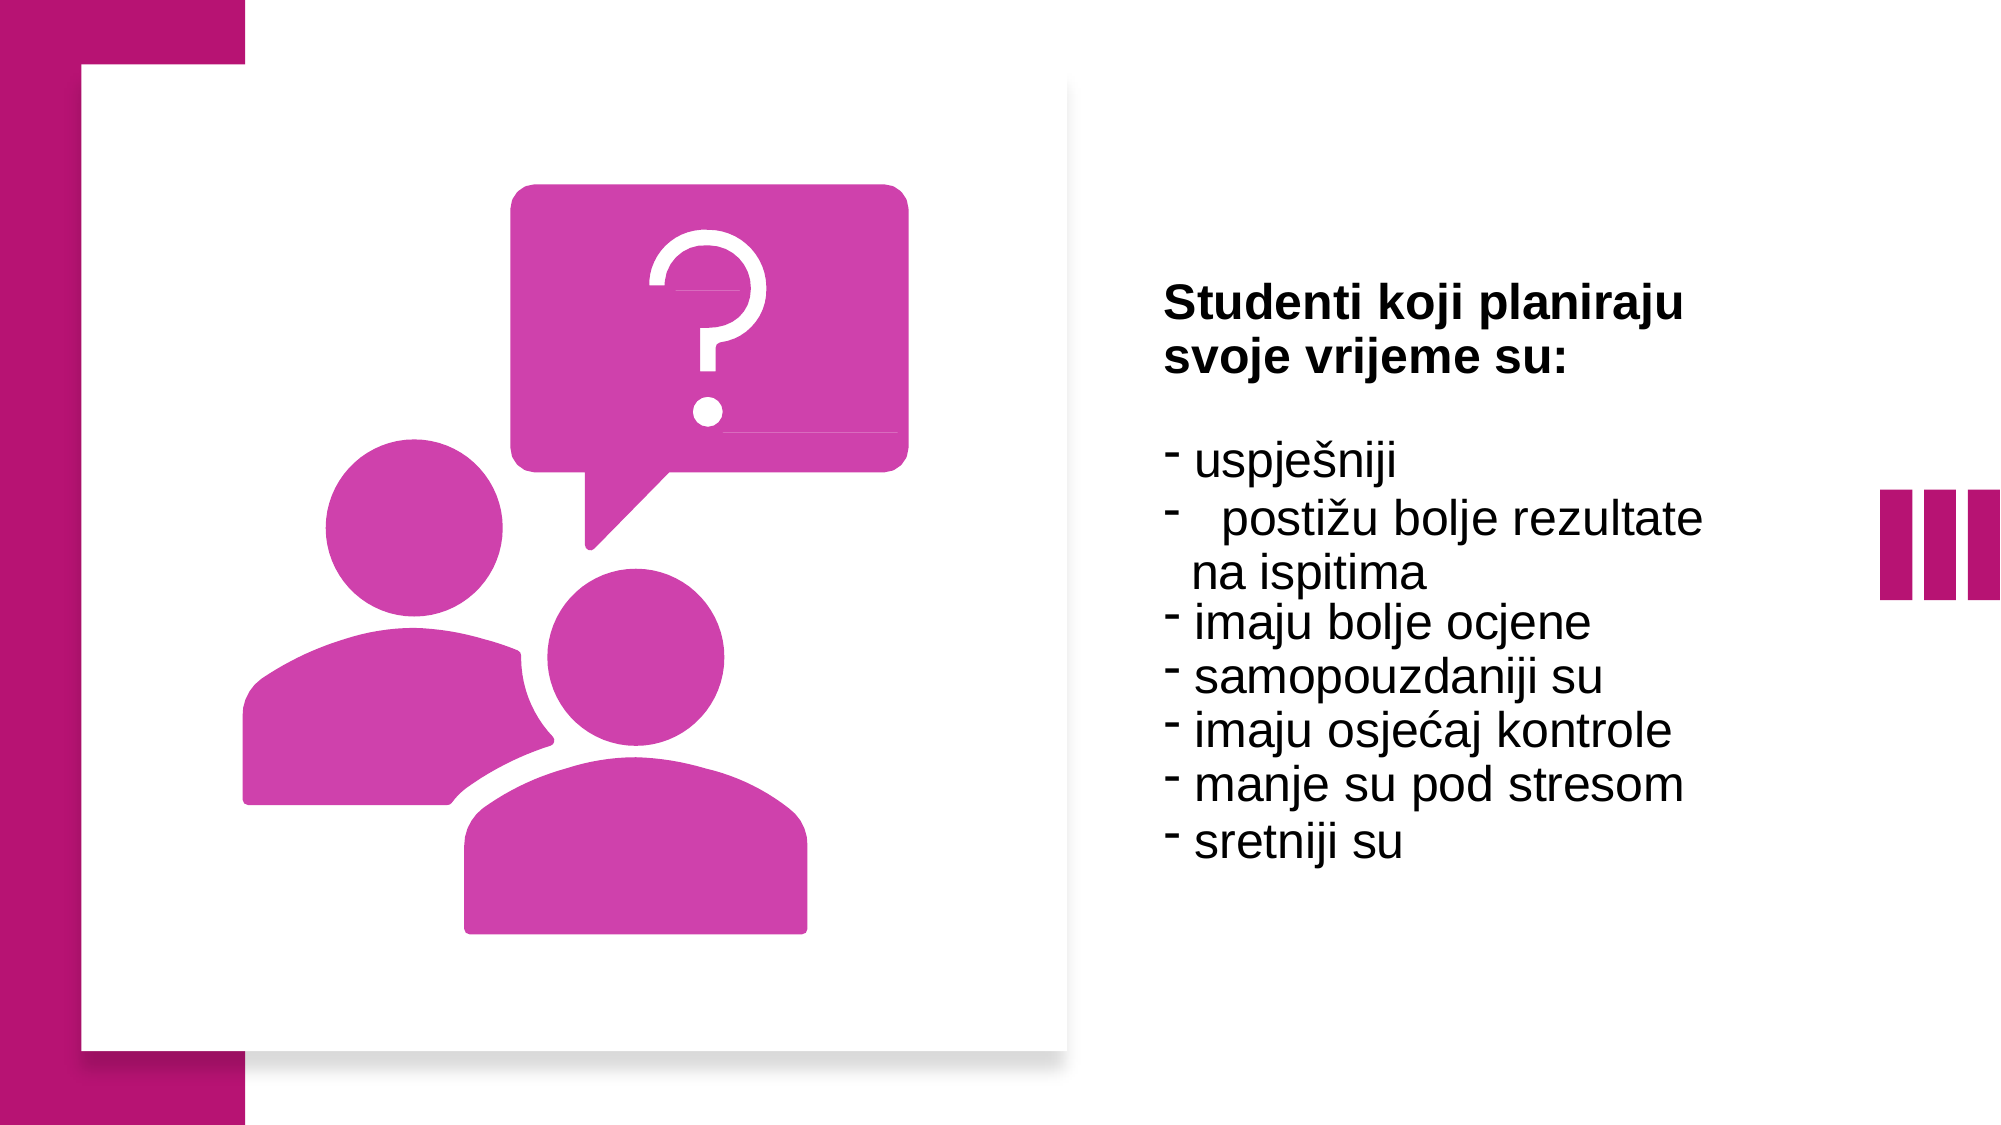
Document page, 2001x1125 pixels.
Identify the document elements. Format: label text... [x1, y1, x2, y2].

text_box [1924, 489, 1956, 601]
text_box [1880, 489, 1913, 601]
text_box [1967, 489, 2000, 601]
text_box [0, 0, 1090, 1125]
text_box Studenti koji planiraju svoje vrijeme su: uspješniji postižu bolje rezultate na ispitima imaju bolje ocjene samopouzdaniji su imaju osjećaj kontrole manje su pod stresom sretniji su [1161, 266, 1751, 869]
